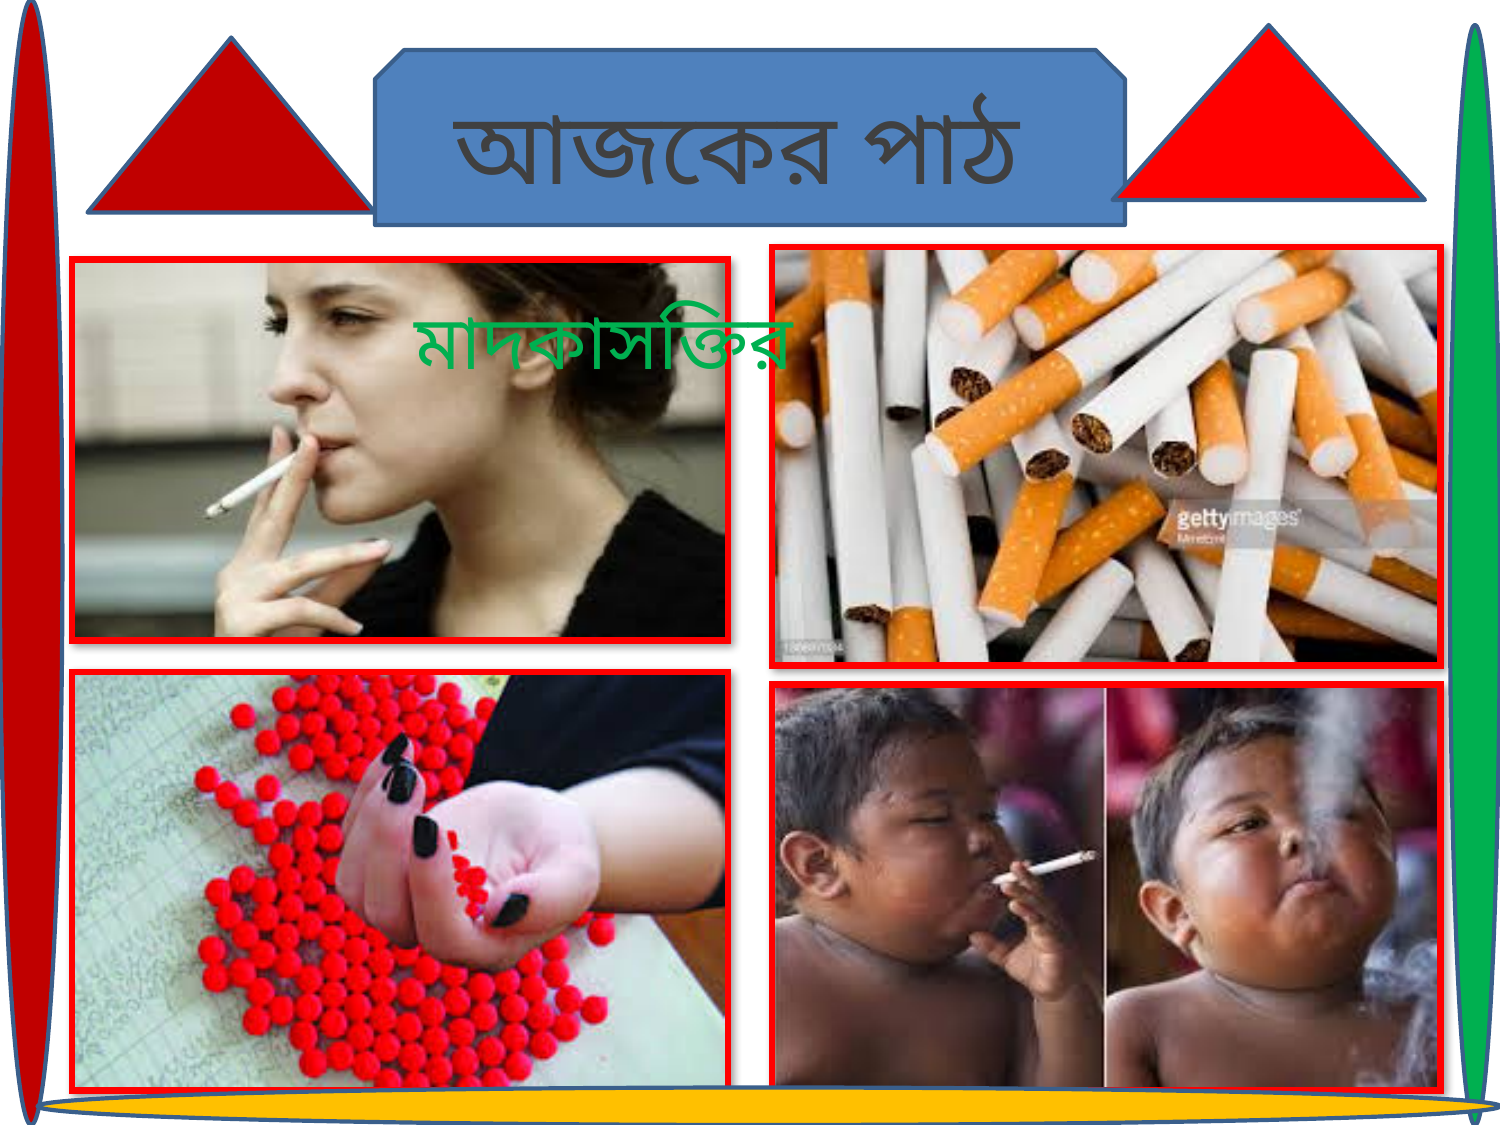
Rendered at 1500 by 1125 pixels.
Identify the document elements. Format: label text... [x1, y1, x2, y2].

text_box [1110, 22, 1427, 203]
text_box [0, 0, 65, 1125]
picture [774, 249, 1438, 663]
text_box মাদকাসক্তির [729, 287, 769, 393]
text_box [1447, 23, 1500, 1100]
picture [774, 687, 1438, 1088]
text_box আজকের পাঠ [372, 47, 1128, 228]
picture [74, 674, 726, 1088]
text_box [35, 1085, 1500, 1125]
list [74, 262, 726, 638]
text_box [1467, 1113, 1483, 1125]
text_box [85, 35, 377, 215]
